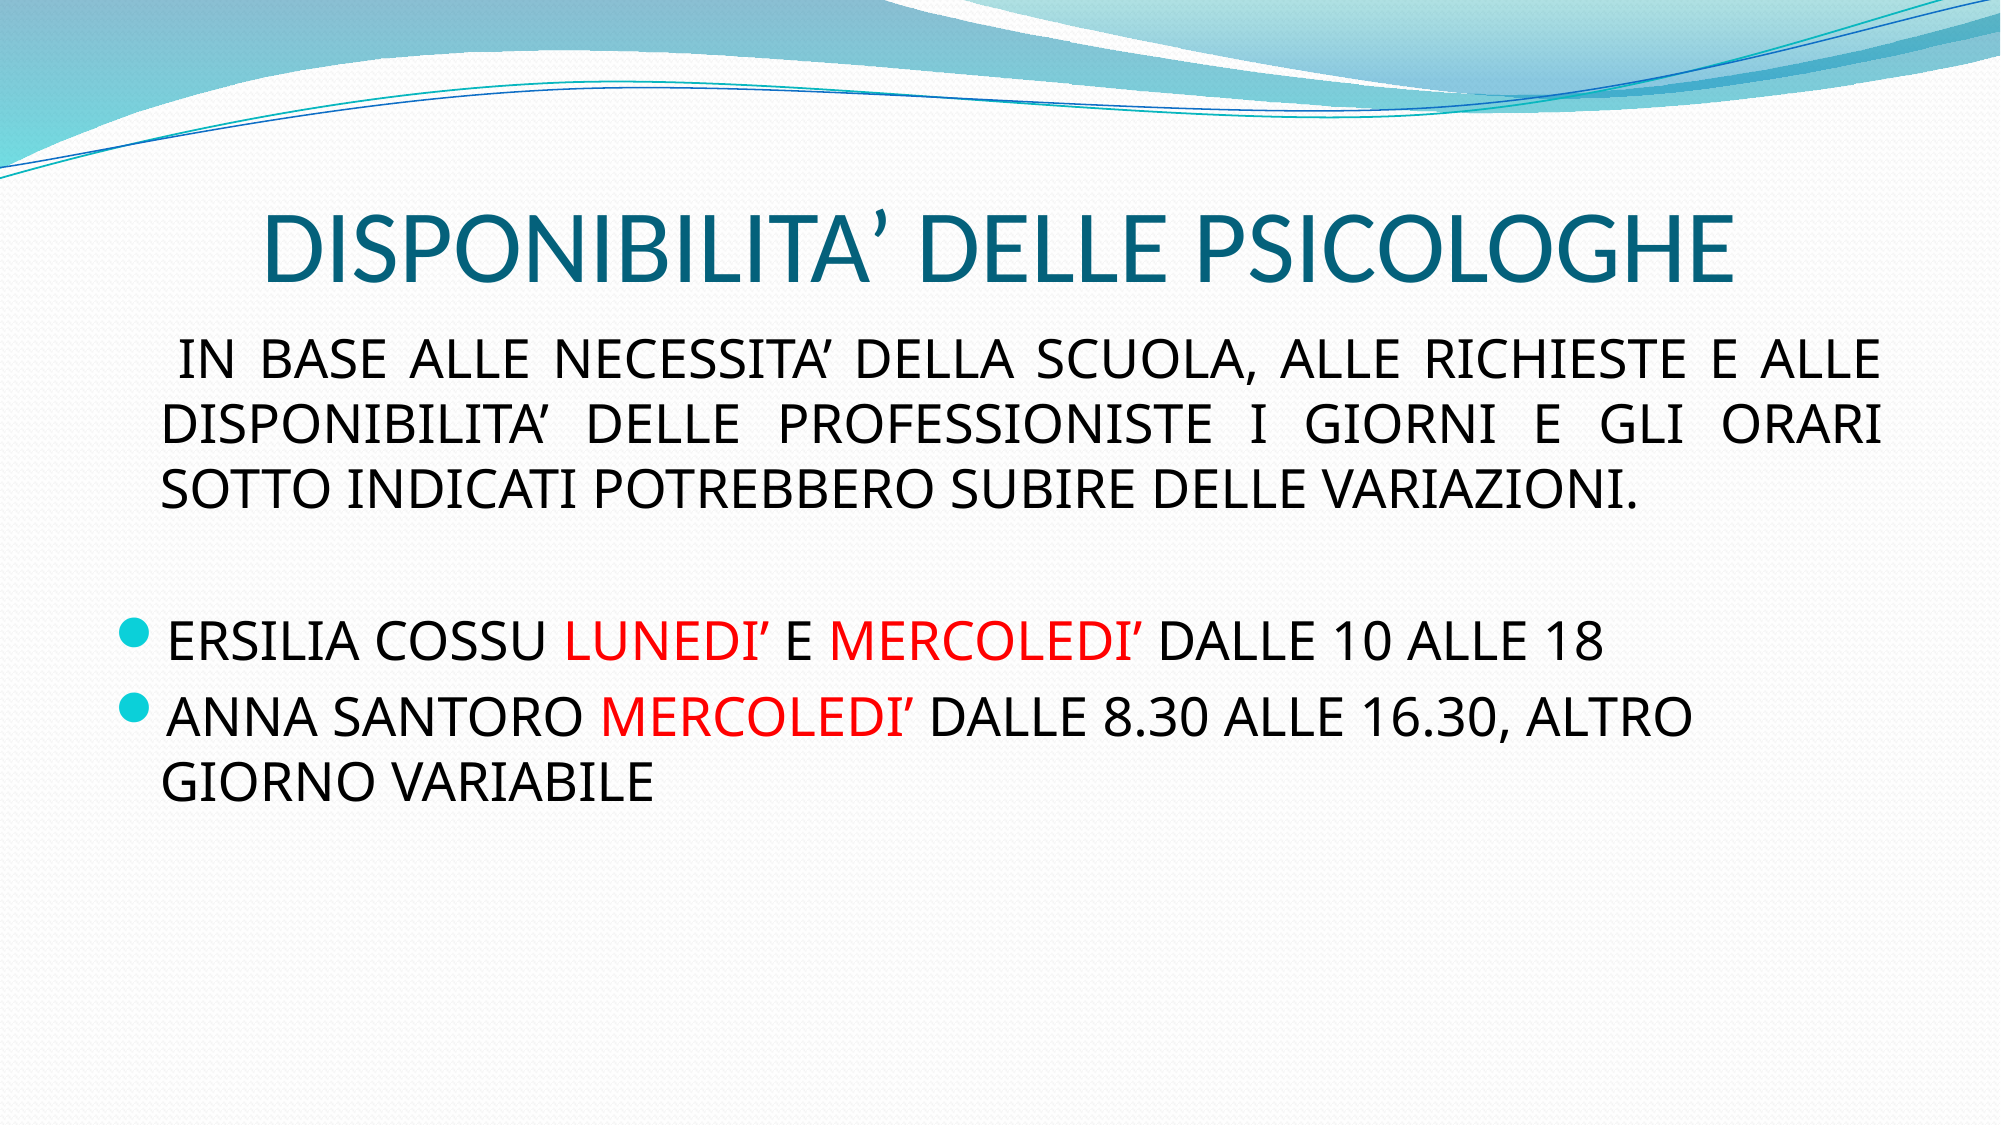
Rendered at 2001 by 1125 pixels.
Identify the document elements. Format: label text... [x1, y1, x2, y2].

title DISPONIBILITA’ DELLE PSICOLOGHE [99, 115, 1900, 303]
list IN BASE ALLE NECESSITA’ DELLA SCUOLA, ALLE RICHIESTE E ALLE DISPONIBILITA’ DELLE PROFESSIONISTE I GIORNI E GLI ORARI SOTTO INDICATI POTREBBERO SUBIRE DELLE VARIAZIONI. ERSILIA COSSU LUNEDI’ E MERCOLEDI’ DALLE 10 ALLE 18 ANNA SANTORO MERCOLEDI’ DALLE 8.30 ALLE 16.30, ALTRO GIORNO VARIABILE [99, 317, 1900, 1038]
